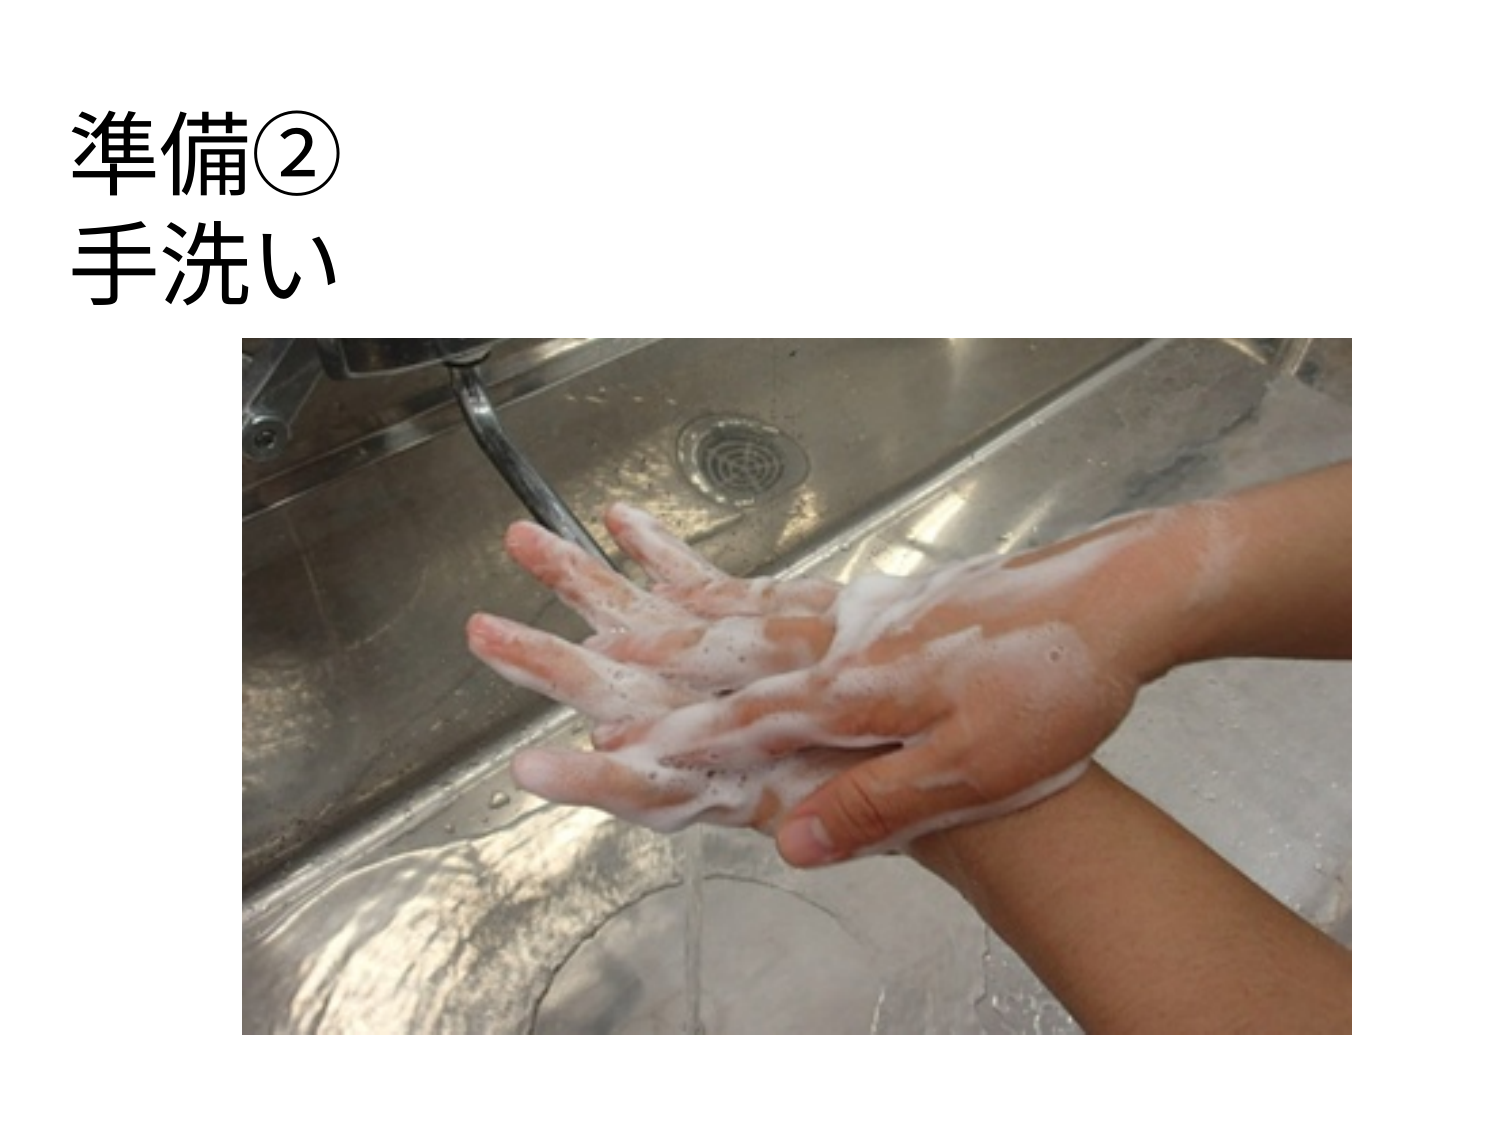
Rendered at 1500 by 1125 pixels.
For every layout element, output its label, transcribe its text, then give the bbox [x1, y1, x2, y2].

title 準備② 手洗い [53, 66, 1404, 348]
picture [241, 337, 1352, 1036]
